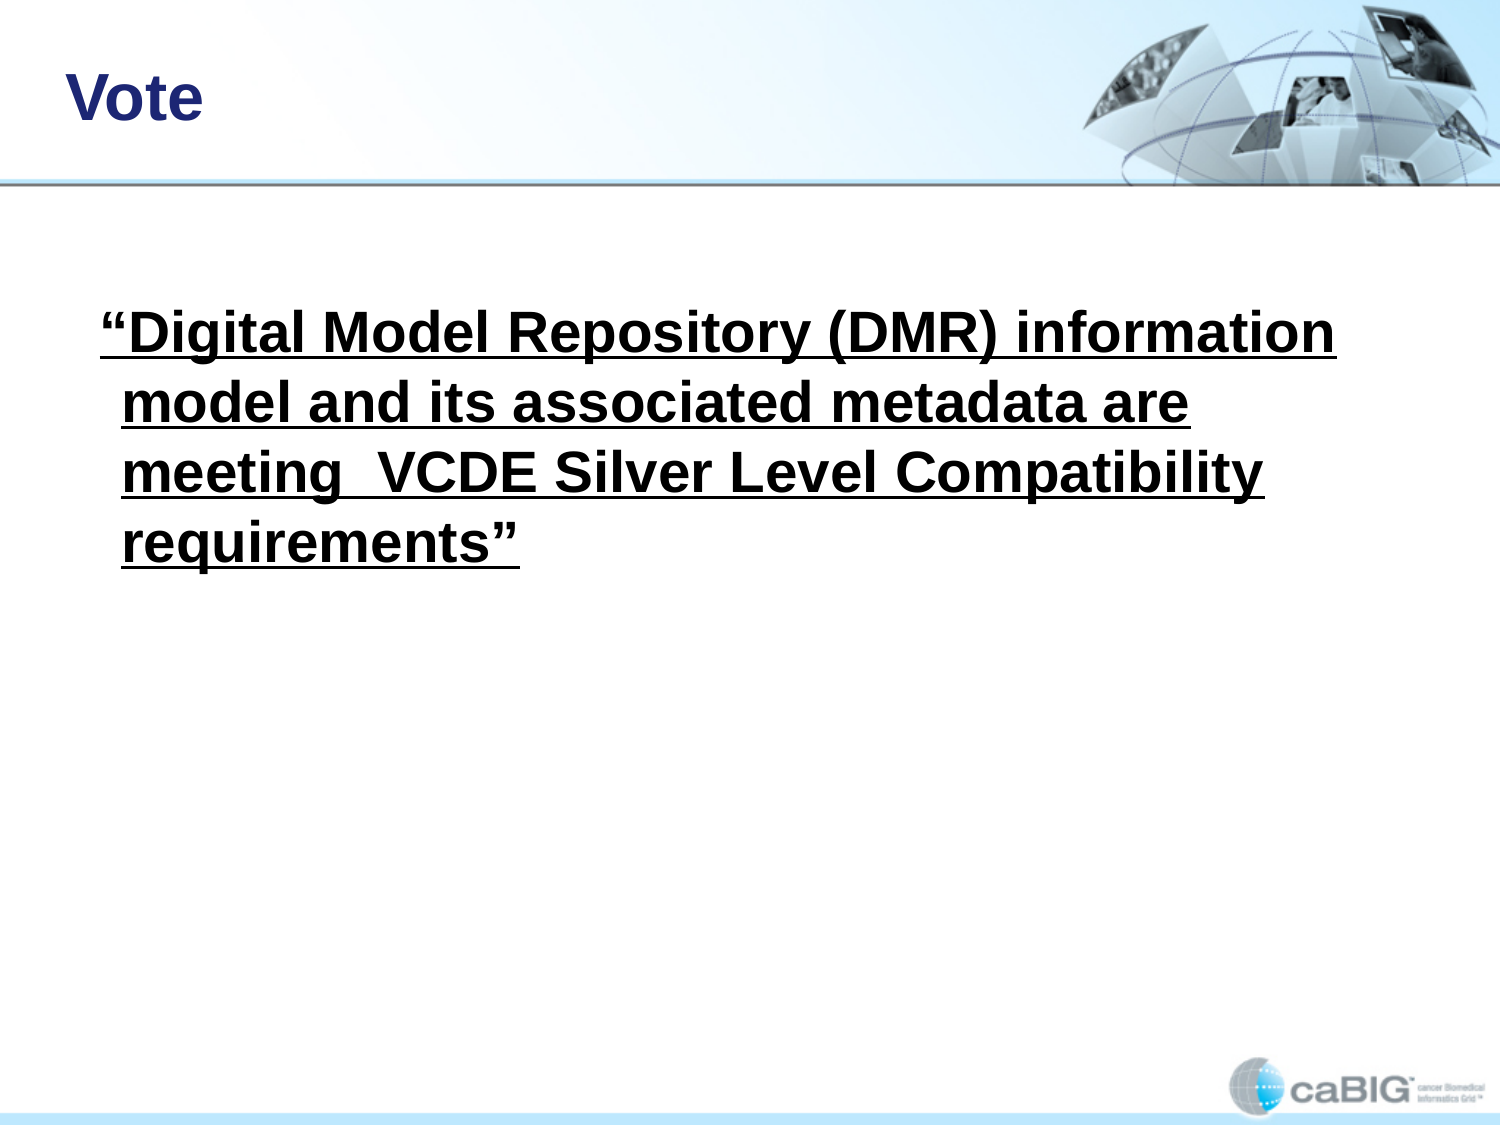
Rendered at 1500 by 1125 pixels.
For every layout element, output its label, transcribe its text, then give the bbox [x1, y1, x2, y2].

picture [0, 0, 1500, 1125]
title Vote [49, 0, 1176, 188]
list “Digital Model Repository (DMR) information model and its associated metadata are meeting VCDE Silver Level Compatibility requirements” [49, 224, 1438, 1038]
